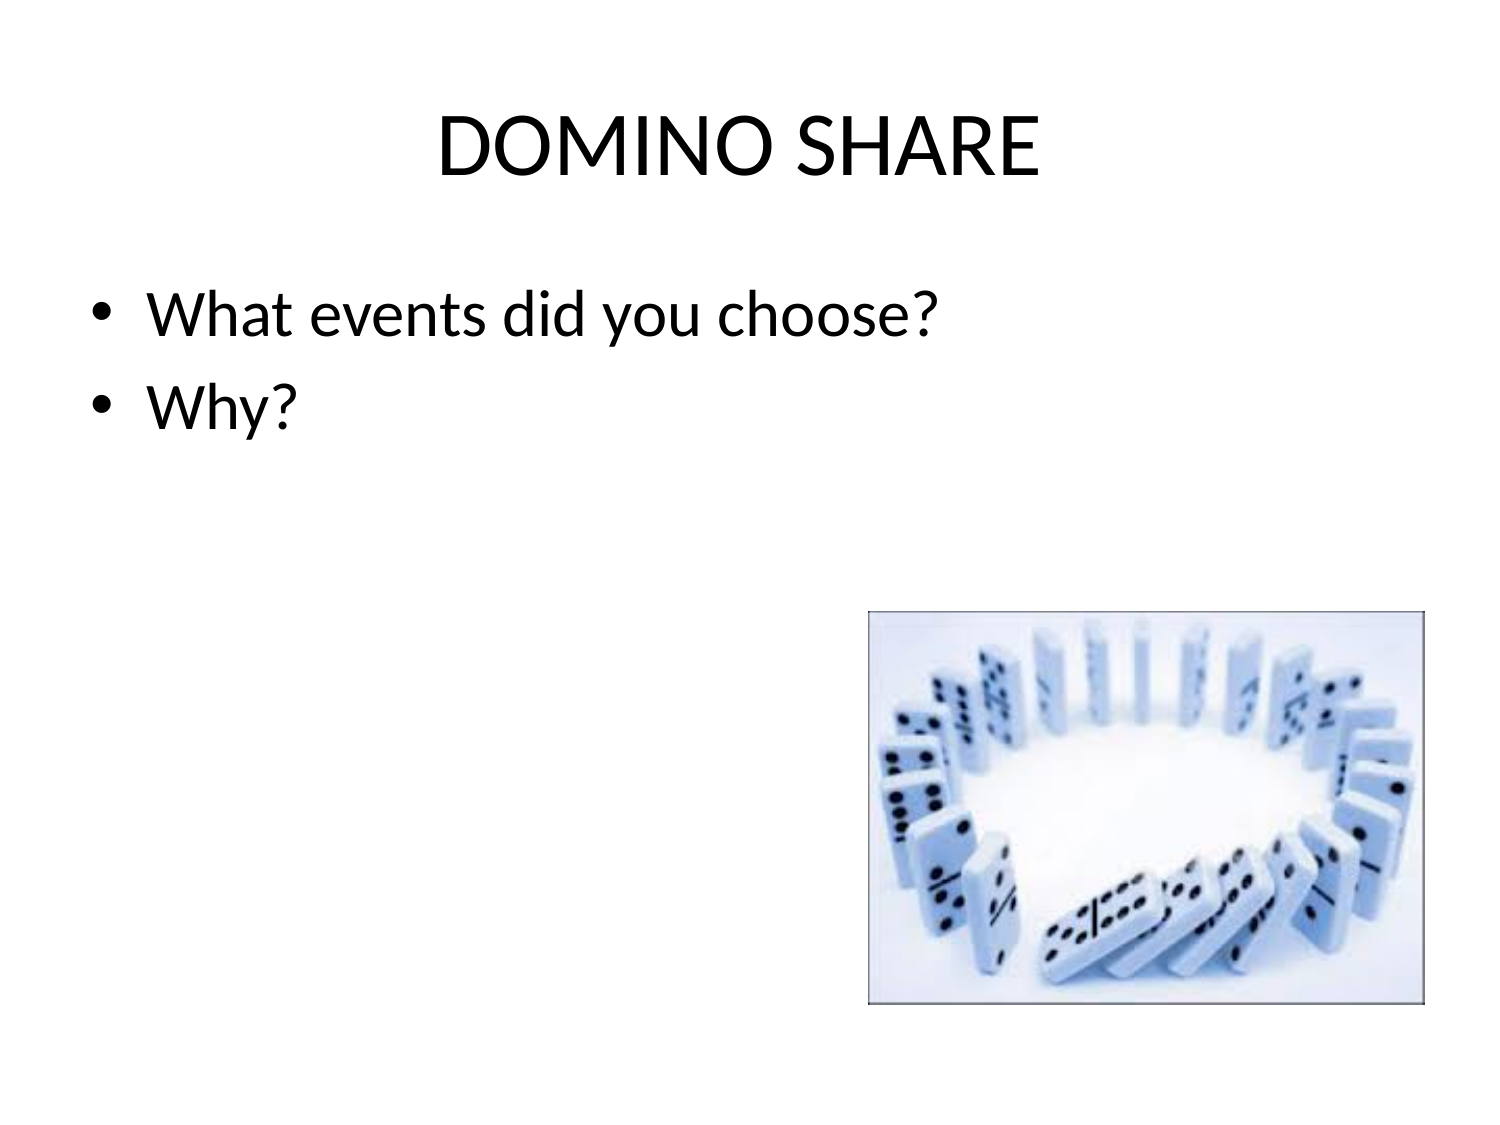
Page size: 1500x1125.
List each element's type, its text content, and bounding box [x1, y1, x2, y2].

title DOMINO SHARE [75, 45, 1425, 233]
list What events did you choose? Why? [75, 262, 1425, 1005]
picture [868, 610, 1426, 1006]
